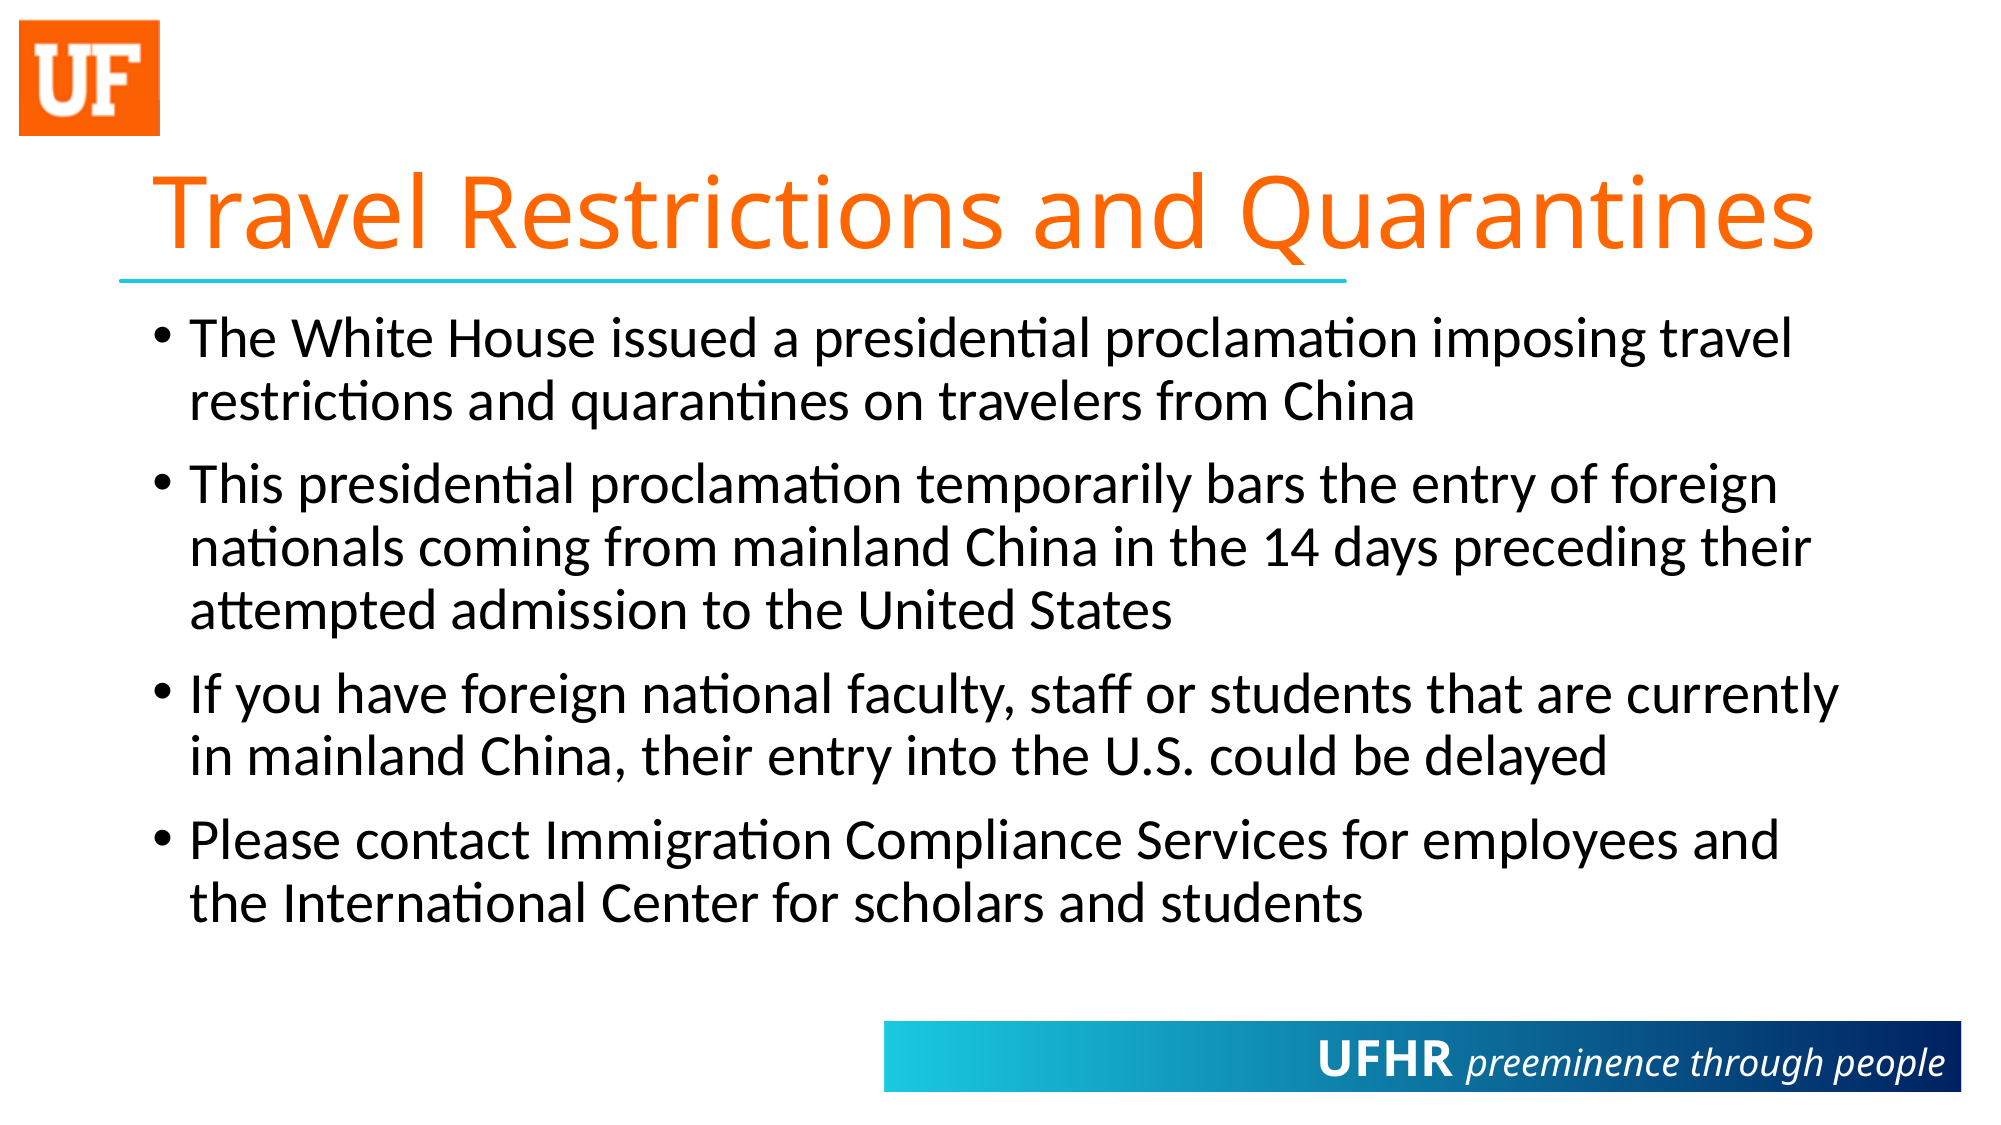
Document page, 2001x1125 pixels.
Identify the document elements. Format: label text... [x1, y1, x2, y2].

title Travel Restrictions and Quarantines [137, 59, 1863, 278]
list The White House issued a presidential proclamation imposing travel restrictions and quarantines on travelers from China This presidential proclamation temporarily bars the entry of foreign nationals coming from mainland China in the 14 days preceding their attempted admission to the United States If you have foreign national faculty, staff or students that are currently in mainland China, their entry into the U.S. could be delayed Please contact Immigration Compliance Services for employees and the International Center for scholars and students [137, 299, 1863, 1014]
picture [19, 19, 160, 136]
text_box UFHR preeminence through people [883, 1021, 1962, 1093]
